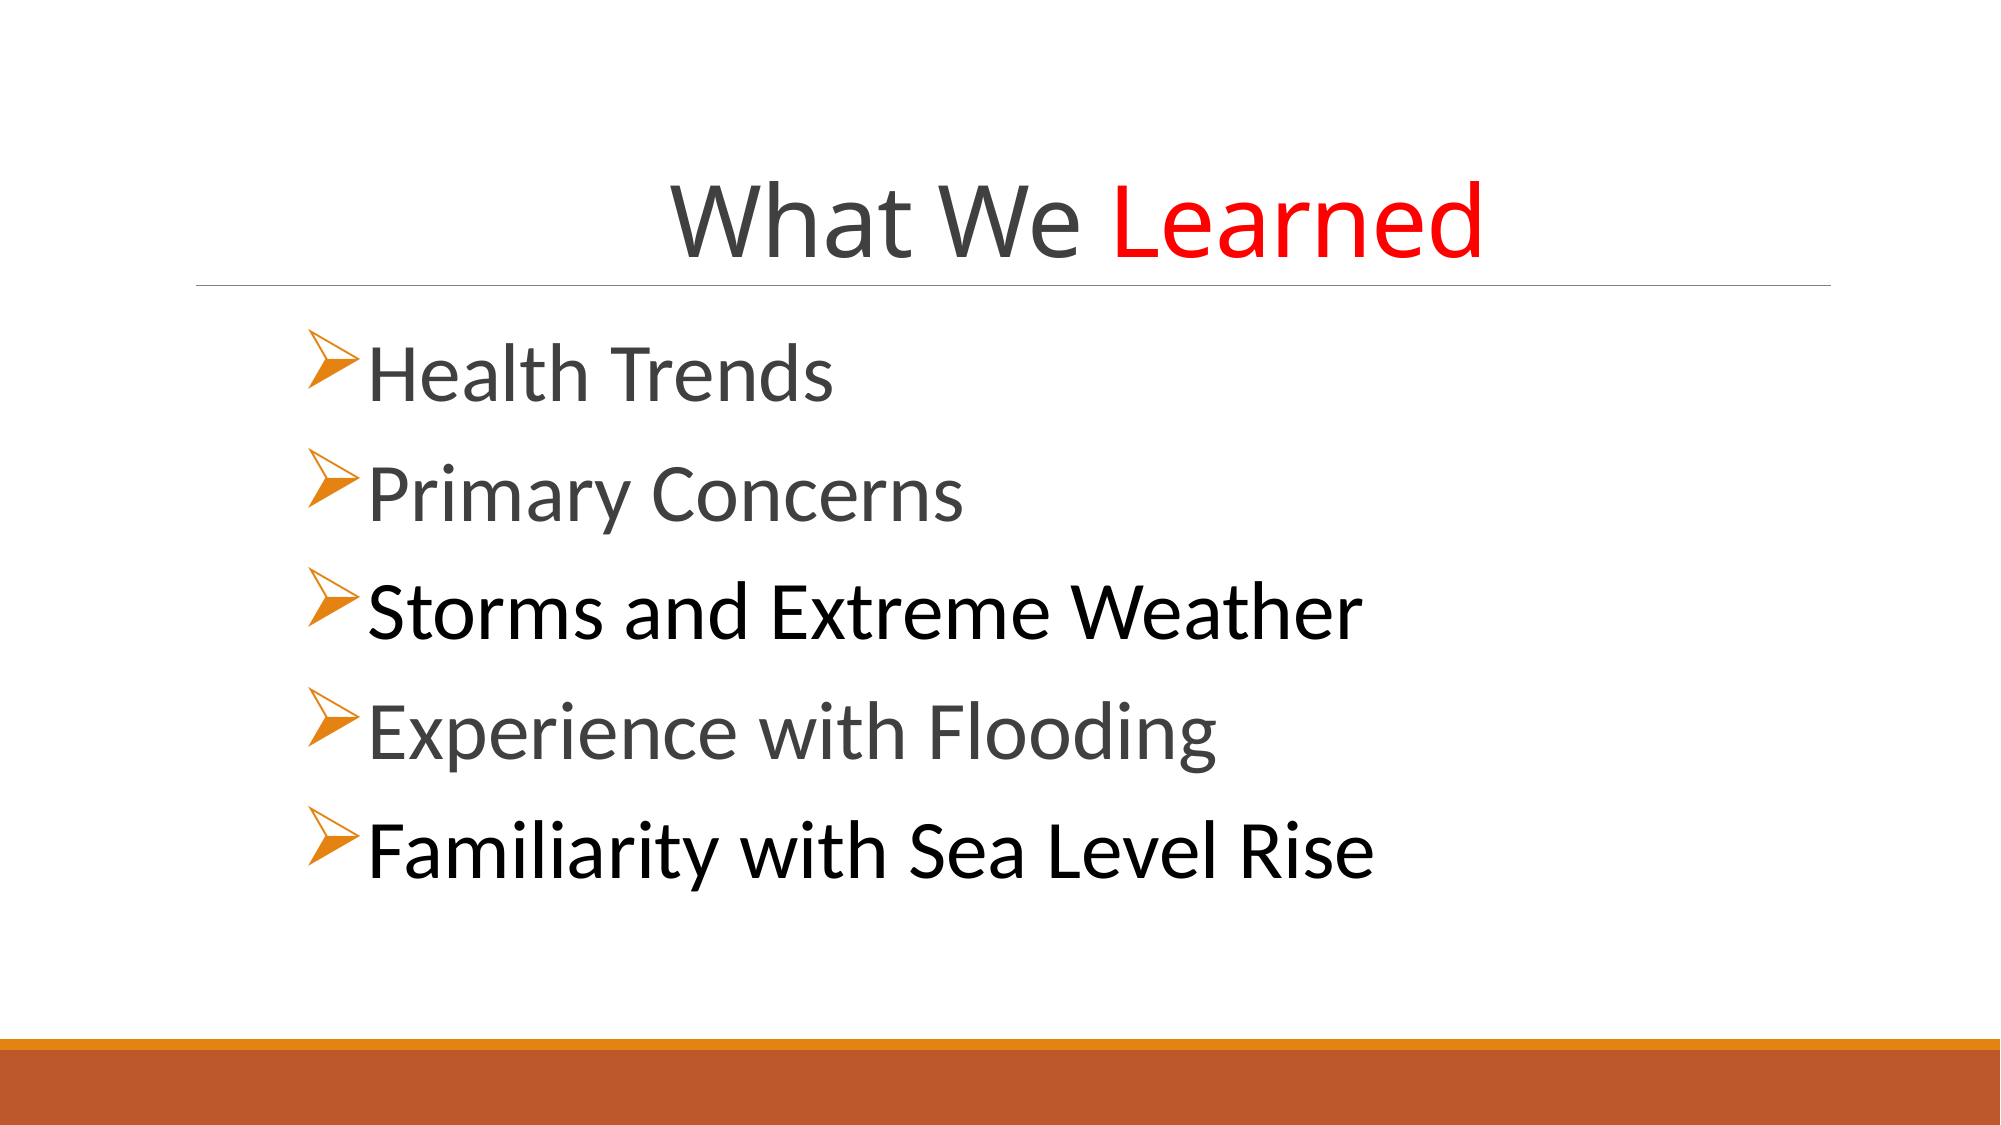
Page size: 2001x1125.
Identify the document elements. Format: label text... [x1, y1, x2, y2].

list Health Trends Primary Concerns Storms and Extreme Weather Experience with Flooding Familiarity with Sea Level Rise [301, 322, 1830, 983]
title What We Learned [180, 47, 1830, 285]
